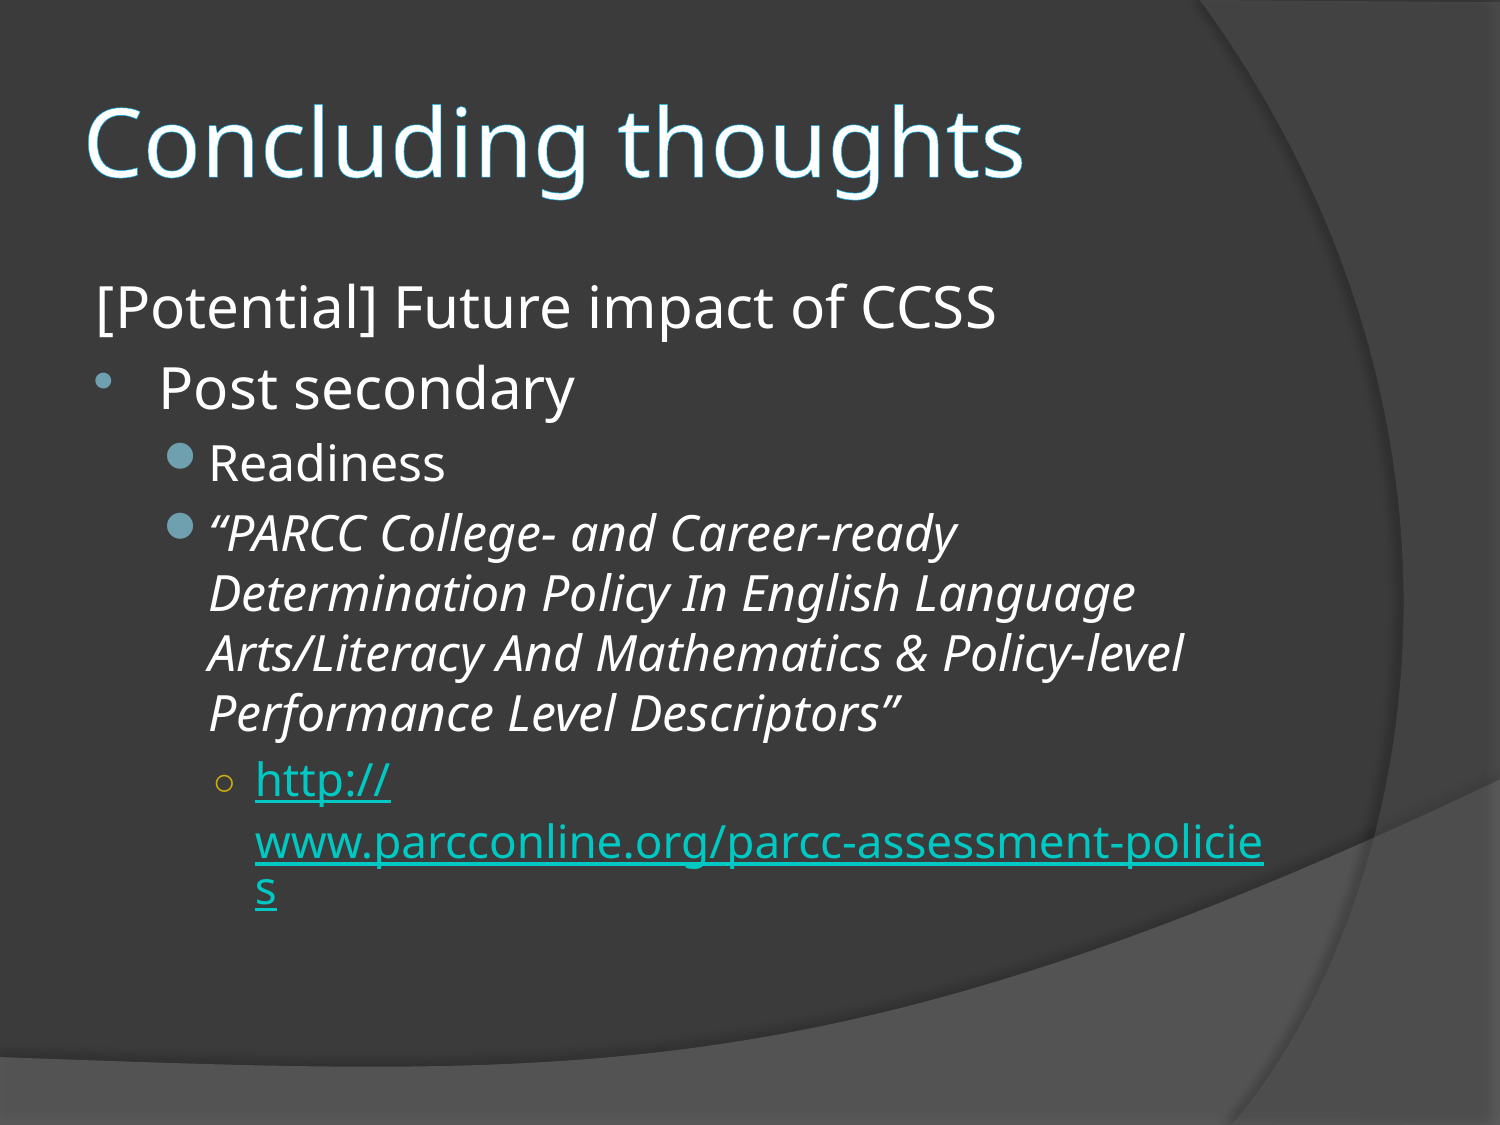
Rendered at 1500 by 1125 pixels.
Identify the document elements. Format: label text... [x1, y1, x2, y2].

title Concluding thoughts [75, 45, 1300, 233]
list [Potential] Future impact of CCSS Post secondary Readiness “PARCC College- and Career-ready Determination Policy In English Language Arts/Literacy And Mathematics & Policy-level Performance Level Descriptors” http://www.parcconline.org/parcc-assessment-policies [75, 262, 1300, 1005]
